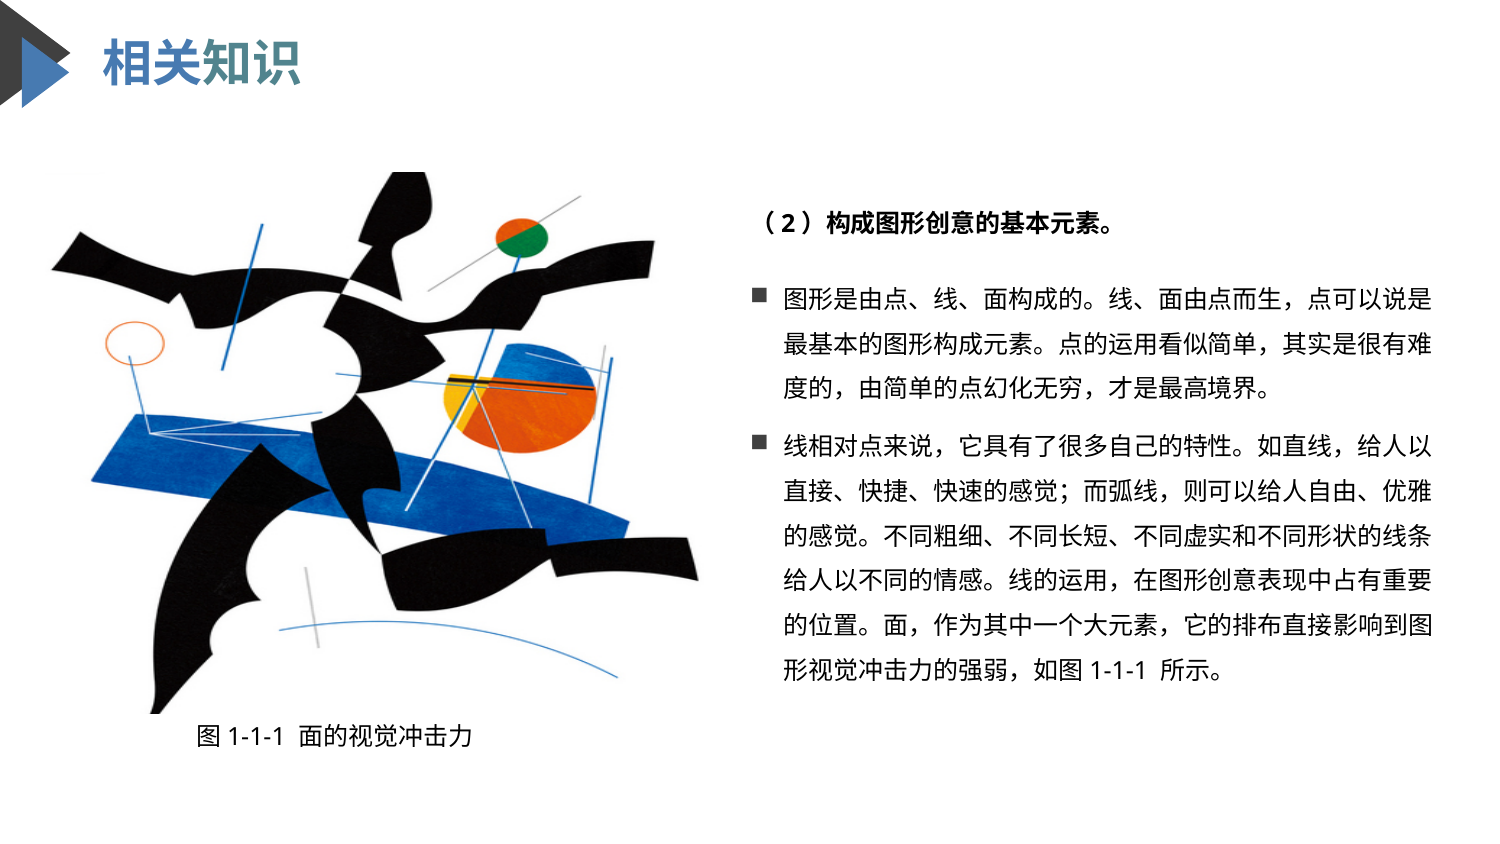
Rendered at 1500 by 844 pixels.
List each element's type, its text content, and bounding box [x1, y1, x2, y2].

text_box 图形是由点、线、面构成的。线、面由点而生，点可以说是最基本的图形构成元素。点的运用看似简单，其实是很有难度的，由简单的点幻化无穷，才是最高境界。 线相对点来说，它具有了很多自己的特性。如直线，给人以直接、快捷、快速的感觉；而弧线，则可以给人自由、优雅的感觉。不同粗细、不同长短、不同虚实和不同形状的线条给人以不同的情感。线的运用，在图形创意表现中占有重要的位置。面，作为其中一个大元素，它的排布直接影响到图形视觉冲击力的强弱，如图1-1-1 所示。 [749, 268, 1443, 685]
text_box （2）构成图形创意的基本元素。 [750, 201, 1500, 238]
text_box [0, 0, 71, 106]
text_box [44, 172, 704, 759]
text_box 相关知识 [102, 31, 303, 92]
text_box [21, 36, 70, 109]
